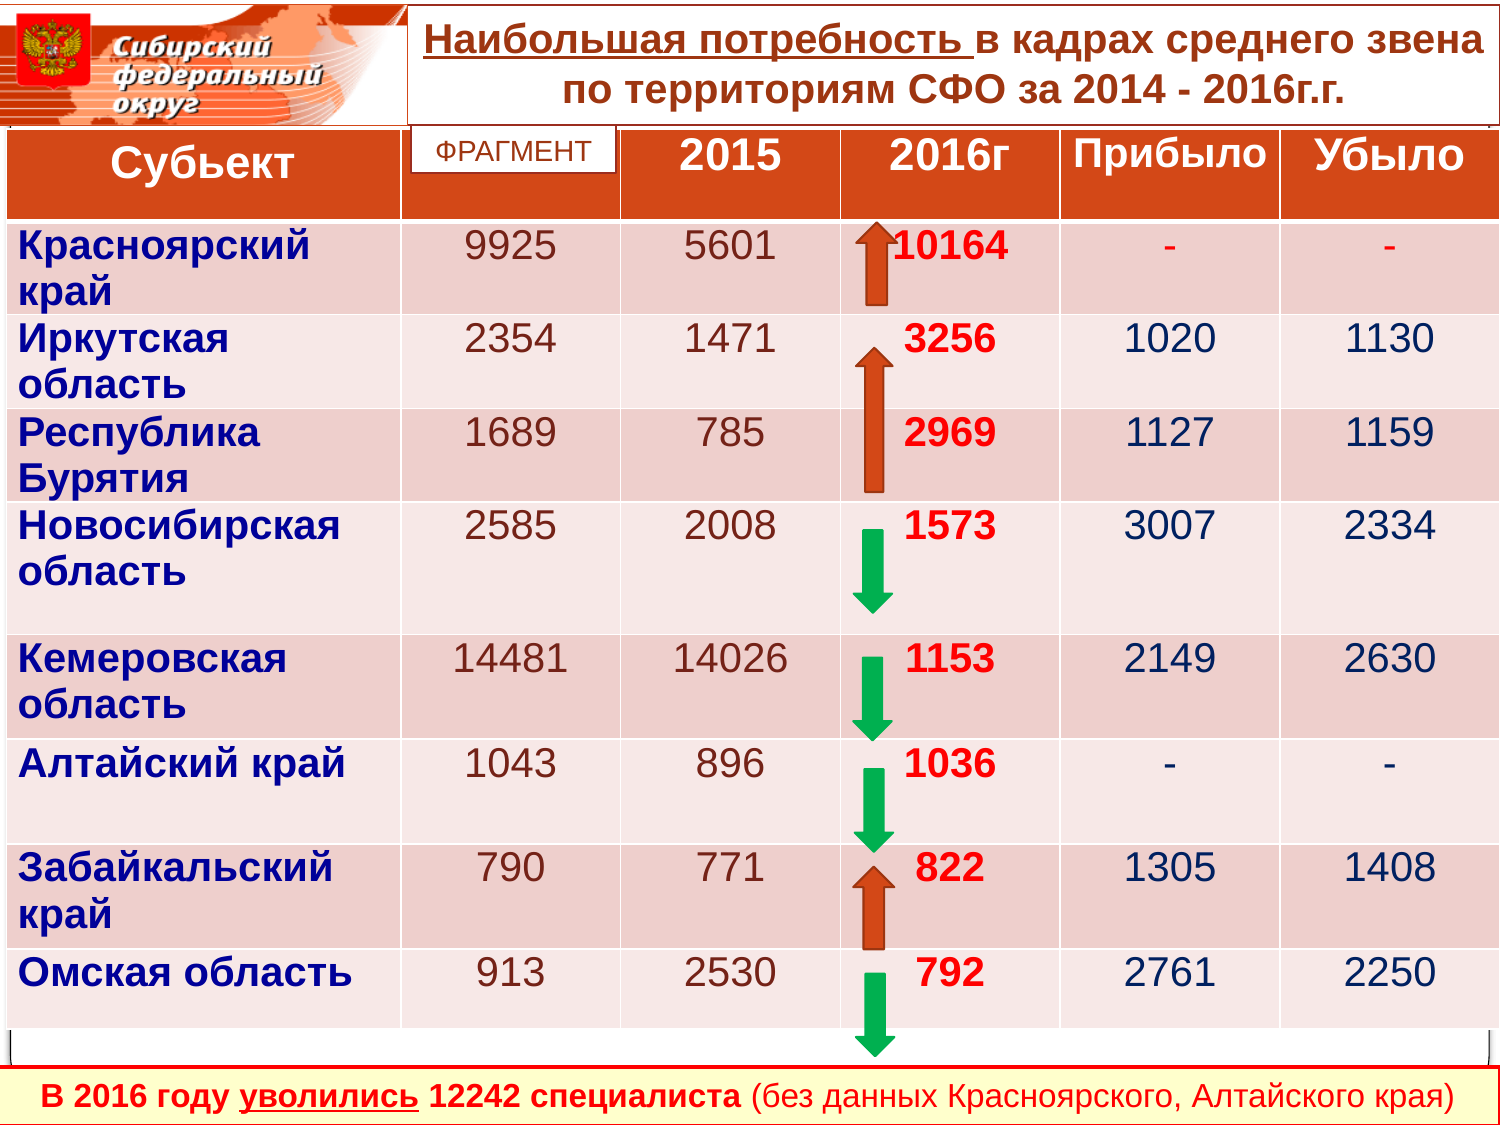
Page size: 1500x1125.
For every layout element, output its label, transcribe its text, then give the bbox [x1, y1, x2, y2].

picture [0, 4, 408, 126]
table_cell 1036 [841, 740, 1059, 843]
title Наибольшая потребность в кадрах среднего звена по территориям СФО за 2014 - 2016г.г. [410, 4, 1500, 126]
table_cell - [1281, 740, 1499, 843]
table_cell - [1061, 740, 1279, 843]
table_cell Иркутская область [7, 315, 400, 408]
table_cell 2969 [841, 409, 1059, 501]
table_cell 2530 [621, 950, 840, 1028]
table_cell Омская область [7, 950, 400, 1028]
table_cell 785 [621, 409, 840, 501]
table_cell 2250 [1281, 950, 1499, 1028]
table_header 2016г [841, 130, 1059, 219]
table_cell Кемеровская область [7, 635, 400, 738]
table_cell 2585 [402, 503, 620, 634]
table_cell 9925 [402, 224, 620, 314]
table_cell 1689 [402, 409, 620, 501]
text_box [852, 865, 896, 951]
table_cell 10164 [841, 224, 1059, 314]
table_cell 2334 [1281, 503, 1499, 634]
table_cell 3007 [1061, 503, 1279, 634]
table_header 2014 [402, 130, 620, 219]
table_cell 2761 [1061, 950, 1279, 1028]
table_cell 2630 [1281, 635, 1499, 738]
table_header Убыло [1281, 130, 1499, 219]
text_box [855, 221, 899, 307]
table_cell 14026 [621, 635, 840, 738]
table_cell 5601 [621, 224, 840, 314]
table_cell Алтайский край [7, 740, 400, 843]
text_box ФРАГМЕНТ [410, 124, 617, 174]
table_header Субьект [7, 135, 400, 219]
table_cell 1127 [1061, 409, 1279, 501]
text_box [852, 656, 893, 742]
table_cell 14481 [402, 635, 620, 738]
table_cell 2149 [1061, 635, 1279, 738]
table_cell 771 [621, 845, 840, 948]
table_cell 792 [841, 950, 1059, 1028]
table_cell 1573 [841, 503, 1059, 634]
table_cell - [1061, 224, 1279, 314]
table_cell Республика Бурятия [7, 409, 400, 501]
table_cell 1471 [621, 315, 840, 408]
table_cell 1159 [1281, 409, 1499, 501]
text_box В 2016 году уволились 12242 специалиста (без данных Красноярского, Алтайского края) [0, 1066, 1500, 1125]
text_box [853, 768, 895, 853]
text_box [854, 346, 894, 494]
table_cell 1153 [841, 635, 1059, 738]
table_cell 790 [402, 845, 620, 948]
table_cell 1305 [1061, 845, 1279, 948]
table_cell - [1281, 224, 1499, 314]
table_cell 1043 [402, 740, 620, 843]
table_cell 2354 [402, 315, 620, 408]
table_cell 896 [621, 740, 840, 843]
text_box [854, 972, 896, 1057]
table_cell Забайкальский край [7, 845, 400, 948]
table_cell 1408 [1281, 845, 1499, 948]
table_cell 2008 [621, 503, 840, 634]
table_header 2015 [621, 130, 840, 219]
table_header Прибыло [1061, 130, 1279, 219]
table_cell 913 [402, 950, 620, 1028]
text_box [852, 529, 894, 614]
table_cell Красноярский край [7, 224, 400, 314]
table_cell 1020 [1061, 315, 1279, 408]
table_cell 822 [841, 845, 1059, 948]
table_cell 3256 [841, 315, 1059, 408]
table_cell Новосибирская область [7, 503, 400, 634]
table_cell 1130 [1281, 315, 1499, 408]
